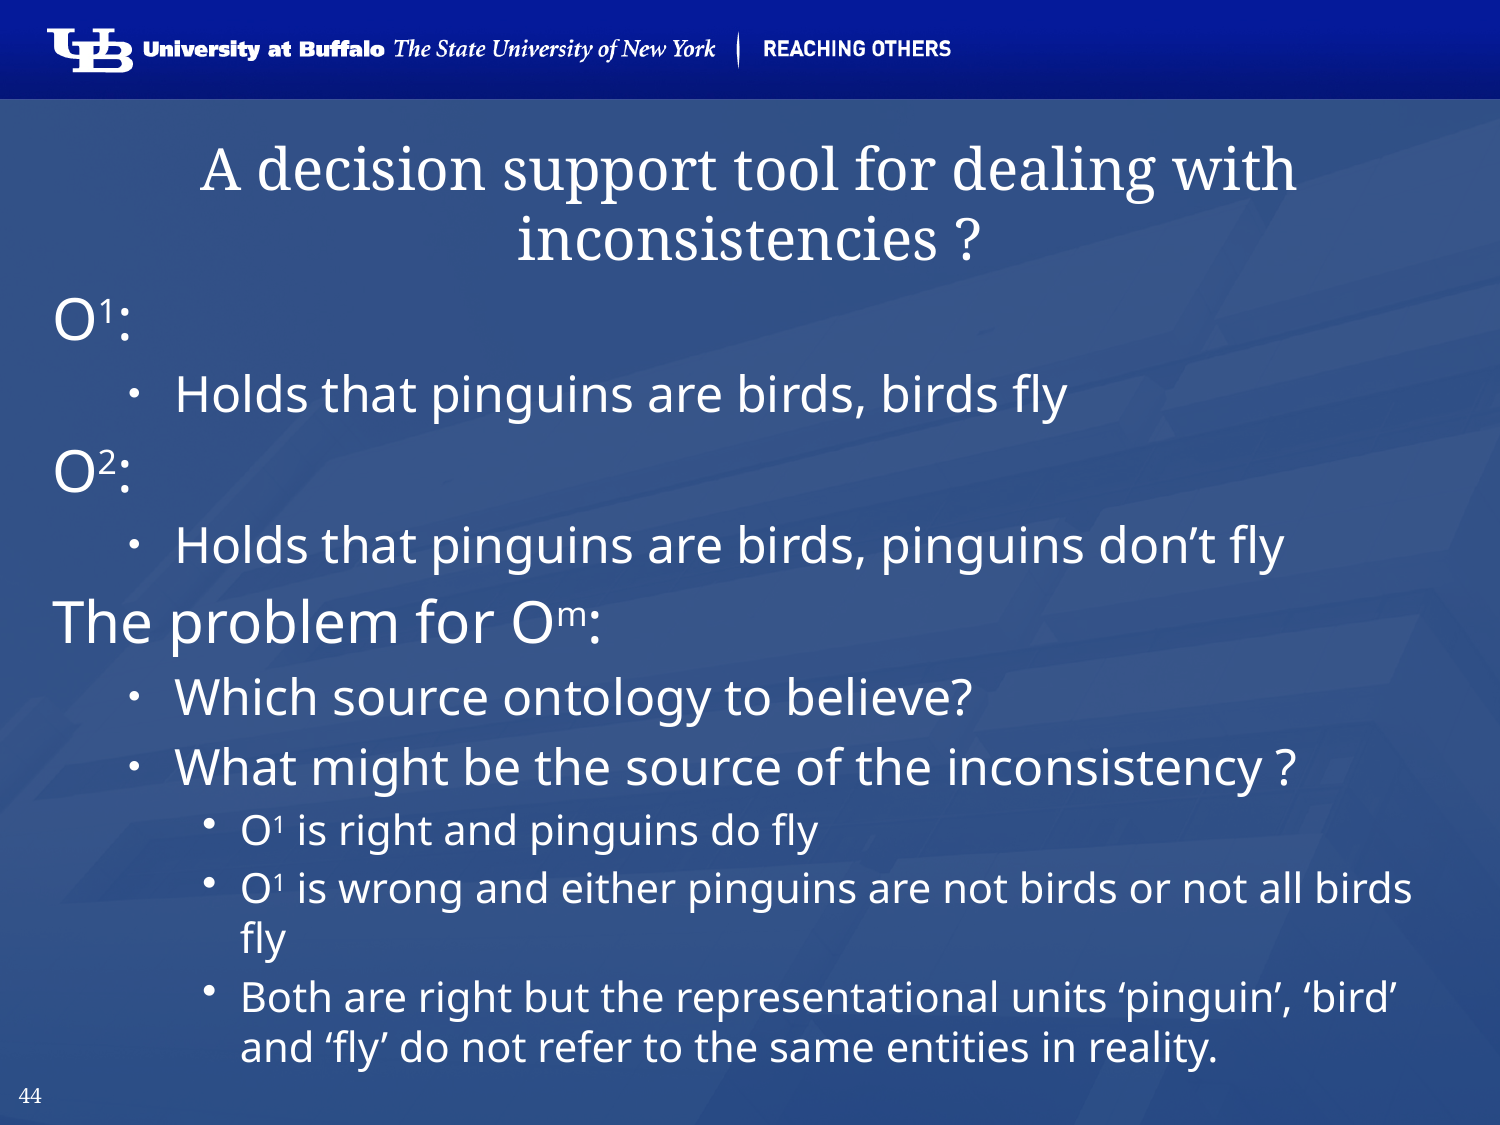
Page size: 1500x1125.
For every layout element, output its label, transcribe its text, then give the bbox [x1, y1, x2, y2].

picture [0, 0, 1500, 99]
title A decision support tool for dealing with inconsistencies ? [37, 125, 1463, 250]
list O1: Holds that pinguins are birds, birds fly O2: Holds that pinguins are birds, pinguins don’t fly The problem for Om: Which source ontology to believe? What might be the source of the inconsistency ? O1 is right and pinguins do fly O1 is wrong and either pinguins are not birds or not all birds fly Both are right but the representational units ‘pinguin’, ‘bird’ and ‘fly’ do not refer to the same entities in reality. [37, 275, 1463, 1088]
